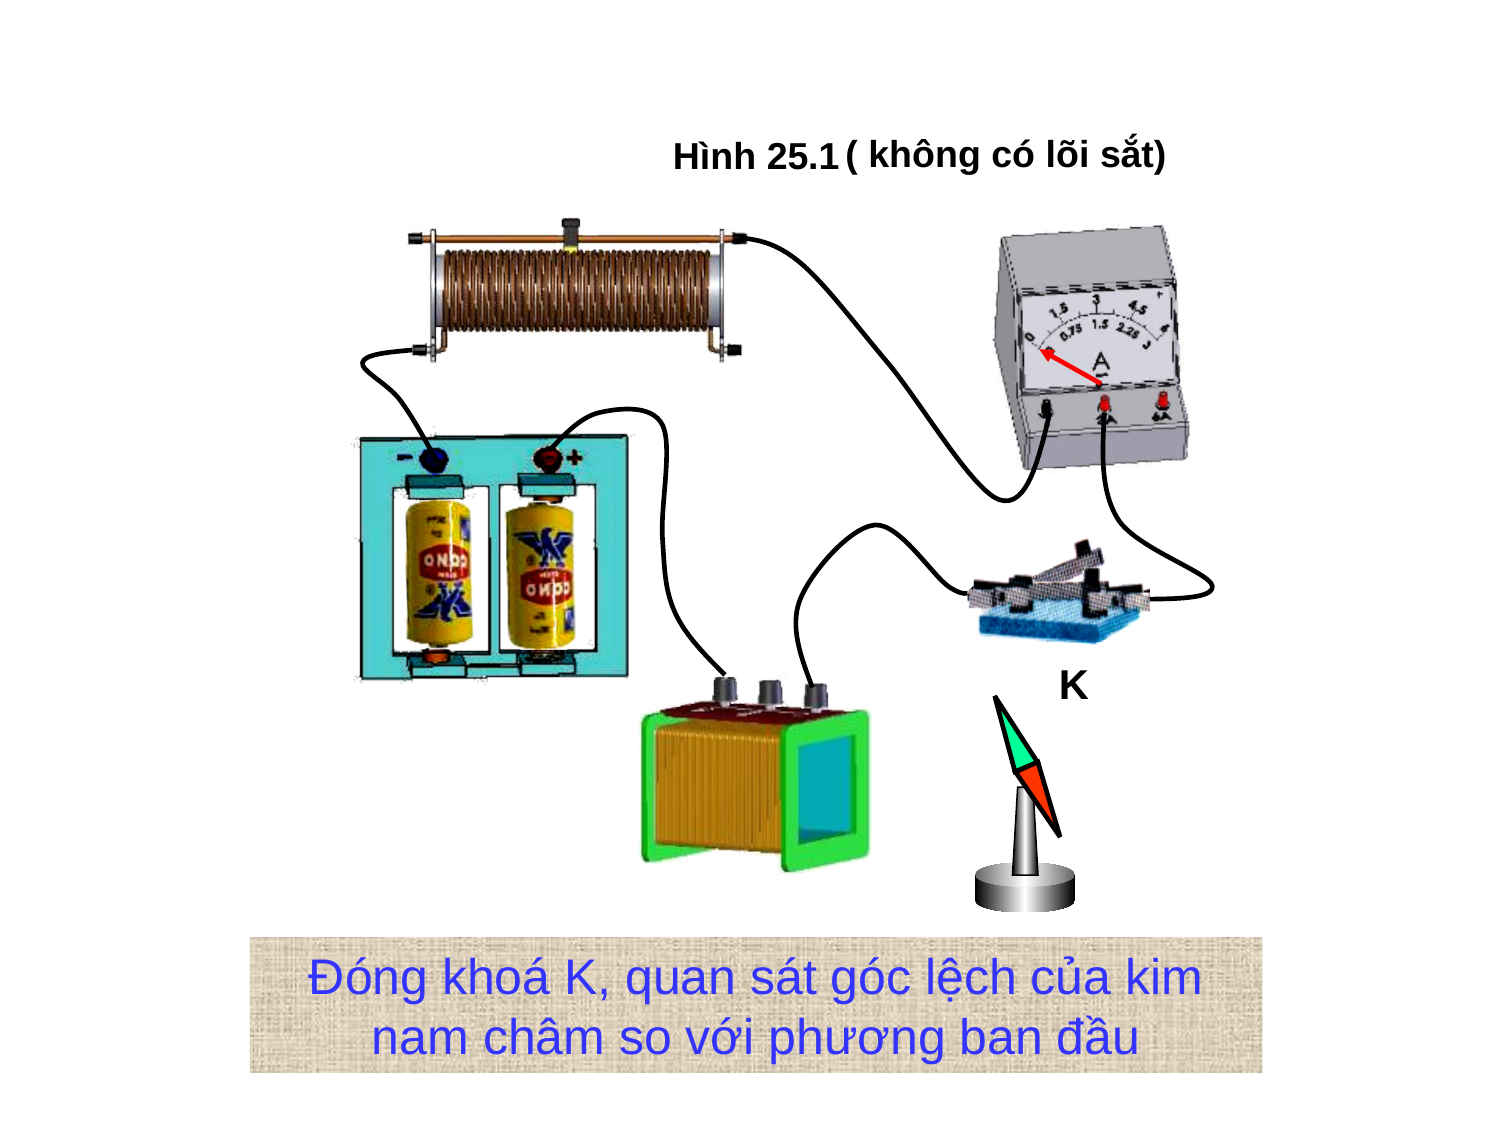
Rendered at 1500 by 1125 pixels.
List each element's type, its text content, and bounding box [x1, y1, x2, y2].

picture [399, 212, 751, 366]
text_box Đóng khoá K, quan sát góc lệch của kim nam châm so với phương ban đầu [249, 937, 1263, 1073]
text_box [362, 351, 429, 423]
text_box Hình 25.1 [637, 124, 875, 185]
text_box K [1036, 655, 1112, 715]
text_box [754, 239, 1028, 501]
picture [965, 537, 1151, 646]
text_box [1050, 333, 1153, 434]
picture [987, 224, 1200, 476]
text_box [349, 424, 638, 686]
text_box ( không có lõi sắt) [824, 122, 1188, 183]
text_box [1154, 548, 1213, 600]
picture [637, 674, 874, 877]
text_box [974, 786, 1076, 913]
text_box [1105, 484, 1134, 535]
text_box [795, 525, 960, 673]
text_box [578, 409, 724, 673]
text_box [998, 692, 1055, 842]
